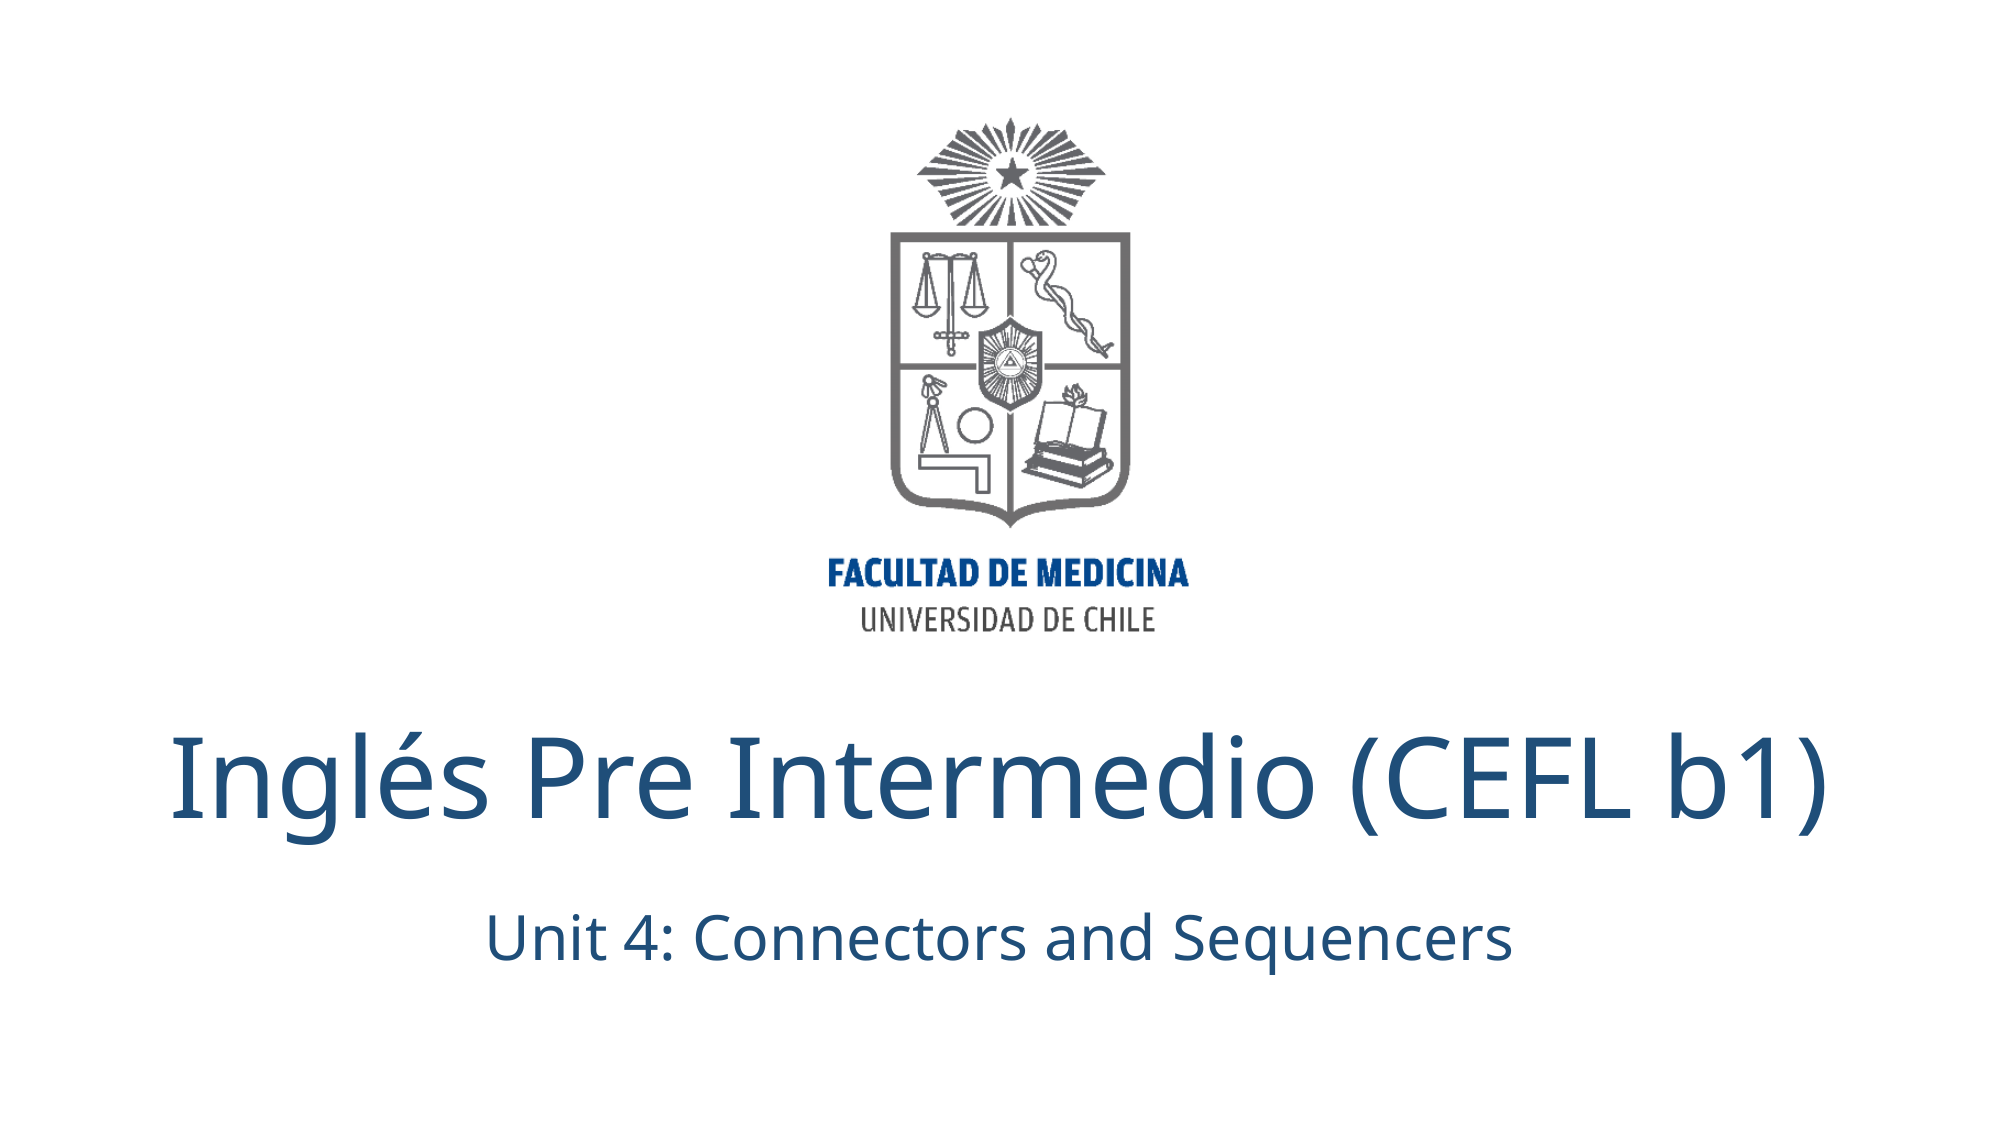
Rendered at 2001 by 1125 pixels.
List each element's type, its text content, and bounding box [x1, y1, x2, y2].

picture [718, 96, 1281, 659]
text_box Unit 4: Connectors and Sequencers [469, 890, 1531, 981]
text_box Inglés Pre Intermedio (CEFL b1) [154, 698, 1846, 849]
